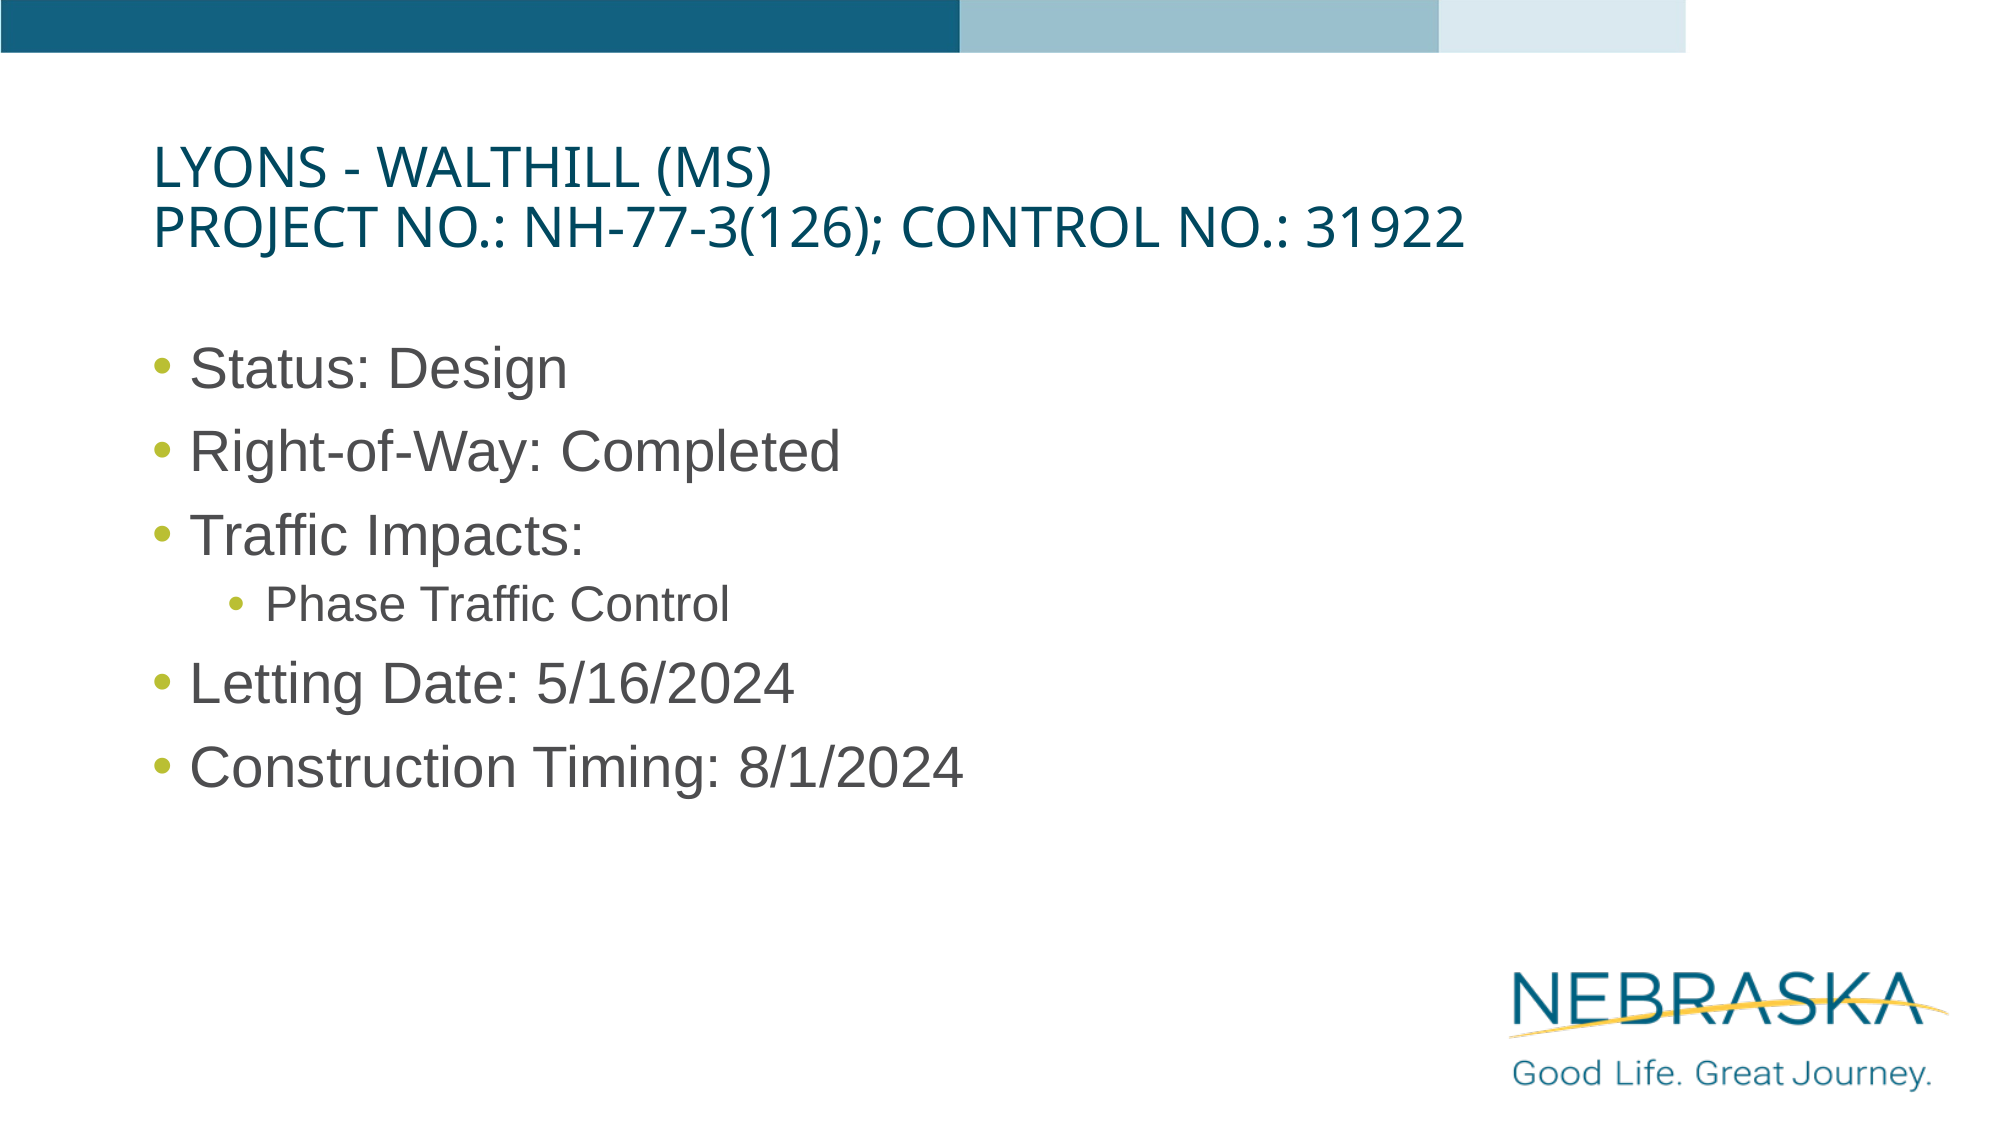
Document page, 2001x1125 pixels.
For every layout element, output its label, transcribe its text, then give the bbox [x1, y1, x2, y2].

list Status: Design Right-of-Way: Completed Traffic Impacts: Phase Traffic Control Letting Date: 5/16/2024 Construction Timing: 8/1/2024 [137, 330, 1863, 949]
picture [0, 0, 2000, 53]
picture [1503, 970, 1954, 1099]
title Lyons - Walthill (MS) Project NO.: NH-77-3(126); Control NO.: 31922 [137, 90, 1863, 309]
